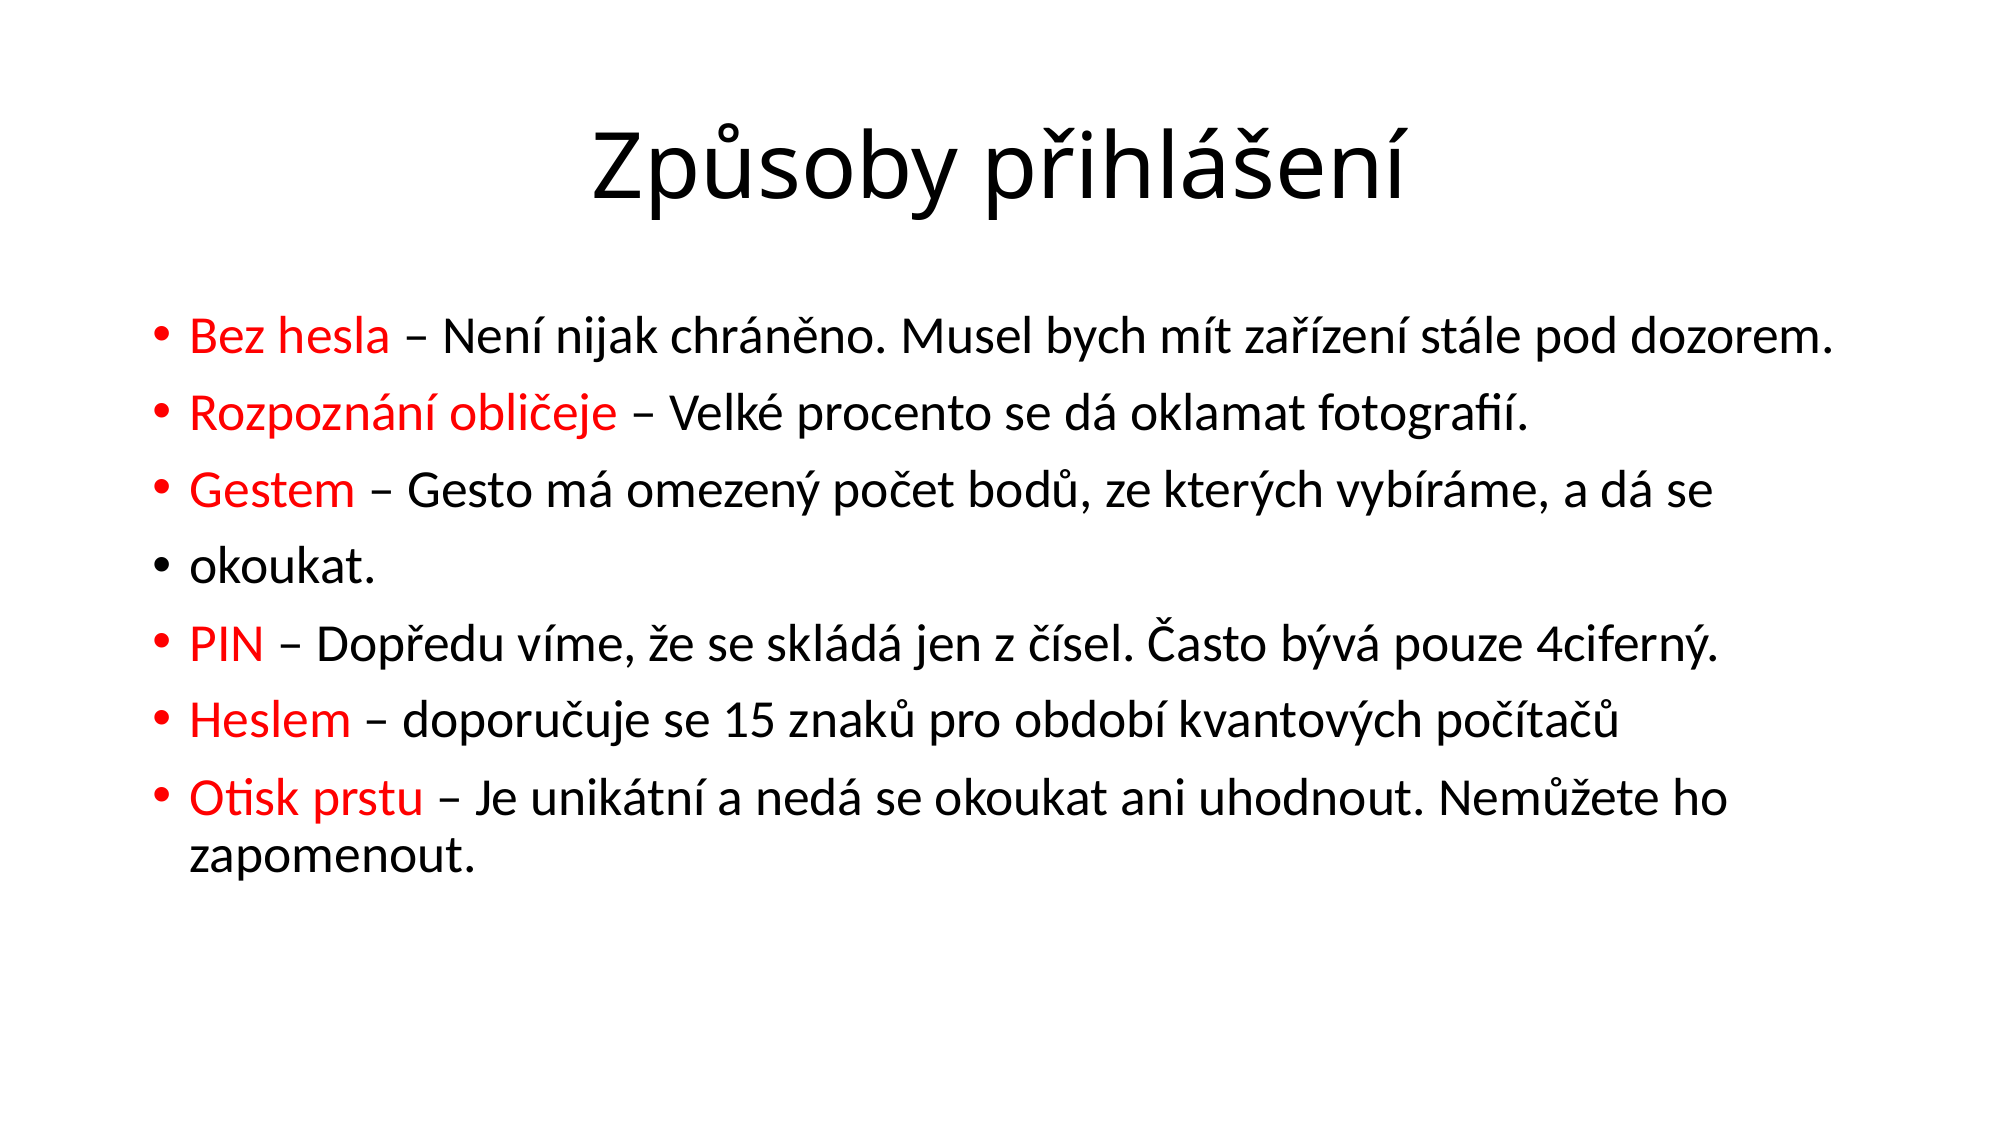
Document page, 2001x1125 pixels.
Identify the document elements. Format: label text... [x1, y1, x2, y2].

list Bez hesla – Není nijak chráněno. Musel bych mít zařízení stále pod dozorem. Rozpoznání obličeje – Velké procento se dá oklamat fotografií. Gestem – Gesto má omezený počet bodů, ze kterých vybíráme, a dá se okoukat. PIN – Dopředu víme, že se skládá jen z čísel. Často bývá pouze 4ciferný. Heslem – doporučuje se 15 znaků pro období kvantových počítačů Otisk prstu – Je unikátní a nedá se okoukat ani uhodnout. Nemůžete ho zapomenout. [137, 299, 1863, 1014]
title Způsoby přihlášení [137, 59, 1863, 278]
